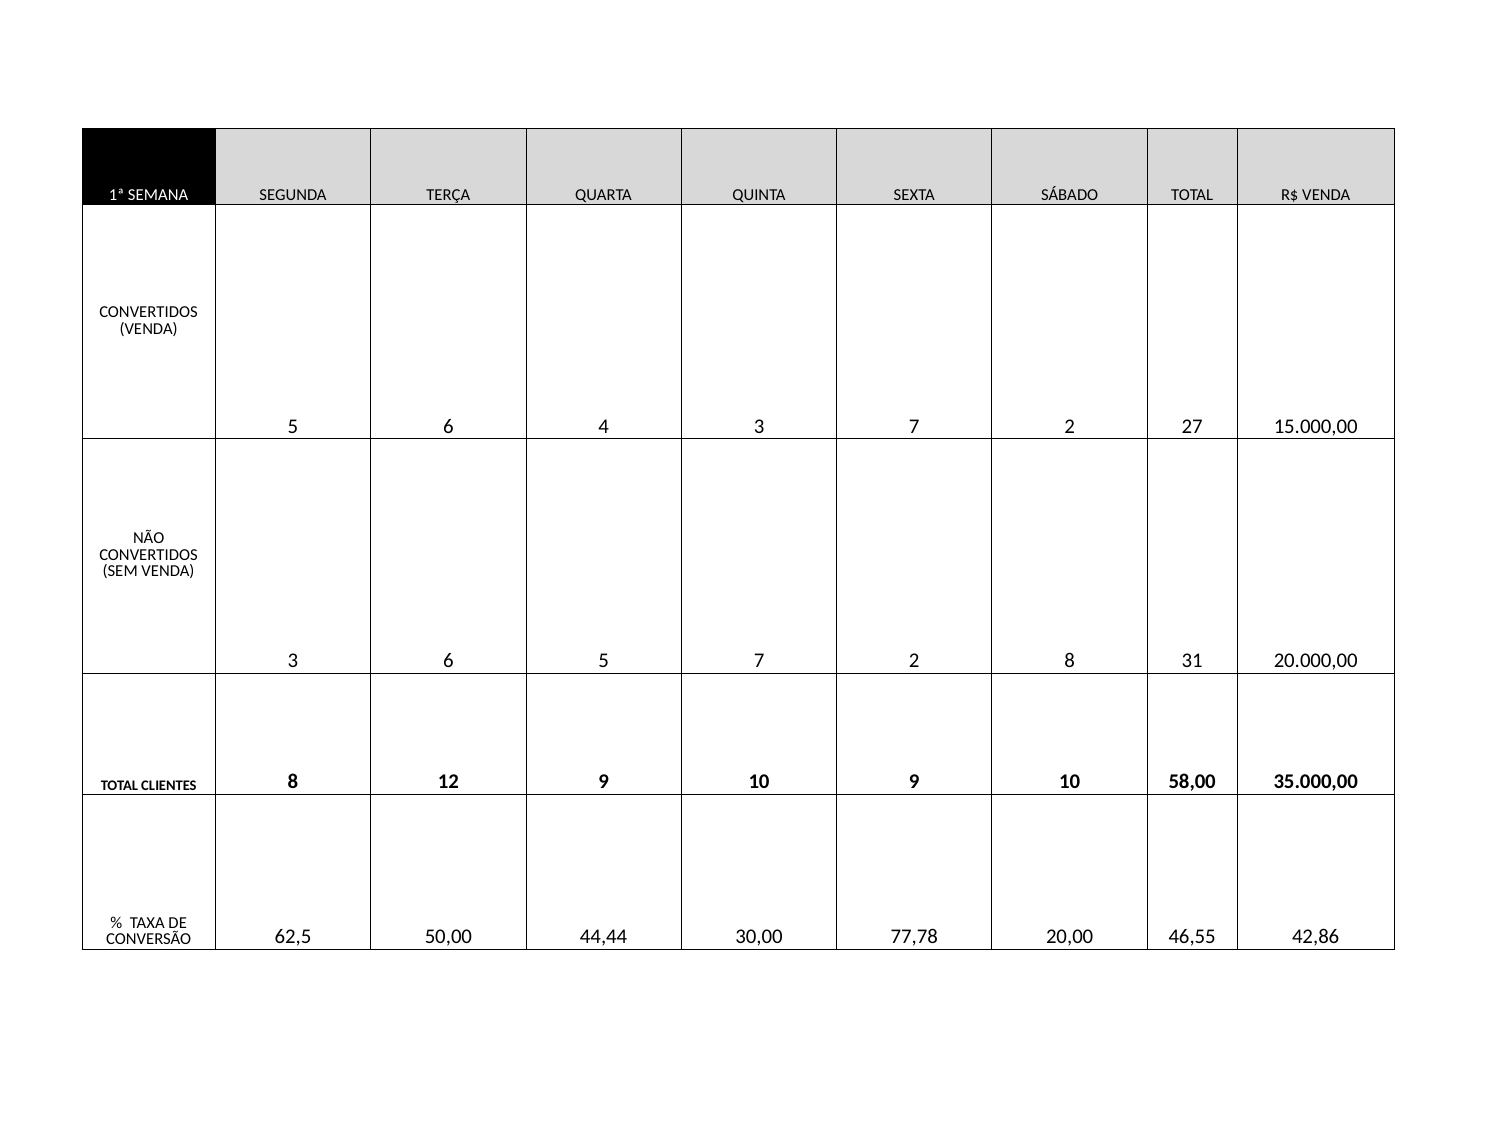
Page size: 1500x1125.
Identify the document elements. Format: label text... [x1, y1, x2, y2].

table_cell 6 [371, 439, 526, 673]
table_cell 8 [216, 674, 370, 794]
table_cell 5 [527, 439, 681, 673]
table_header QUINTA [682, 129, 836, 204]
table_cell % TAXA DE CONVERSÃO [83, 795, 215, 949]
table_cell 46,55 [1148, 795, 1237, 949]
table_cell 10 [992, 674, 1147, 794]
table_cell 12 [371, 674, 526, 794]
table_header QUARTA [527, 129, 681, 204]
table_cell TOTAL CLIENTES [83, 674, 215, 794]
table_header R$ VENDA [1238, 129, 1394, 204]
table_cell 8 [992, 439, 1147, 673]
table_cell CONVERTIDOS (VENDA) [83, 205, 215, 438]
table_cell 44,44 [527, 795, 681, 949]
table_cell 3 [216, 439, 370, 673]
table_cell 20.000,00 [1238, 439, 1394, 673]
table_cell 7 [682, 439, 836, 673]
table_cell 20,00 [992, 795, 1147, 949]
table_cell 15.000,00 [1238, 205, 1394, 438]
table_header SEGUNDA [216, 129, 370, 204]
table_cell NÃO CONVERTIDOS (SEM VENDA) [83, 439, 215, 673]
table_cell 9 [527, 674, 681, 794]
table_header TERÇA [371, 129, 526, 204]
table_cell 58,00 [1148, 674, 1237, 794]
table_cell 5 [216, 205, 370, 438]
table_cell 2 [992, 205, 1147, 438]
table_cell 62,5 [216, 795, 370, 949]
table_cell 4 [527, 205, 681, 438]
table_cell 30,00 [682, 795, 836, 949]
table_cell 50,00 [371, 795, 526, 949]
table_cell 77,78 [837, 795, 991, 949]
table_header SEXTA [837, 129, 991, 204]
table_cell 27 [1148, 205, 1237, 438]
table_cell 3 [682, 205, 836, 438]
table_header SÁBADO [992, 129, 1147, 204]
table_cell 2 [837, 439, 991, 673]
table_cell 31 [1148, 439, 1237, 673]
table_cell 35.000,00 [1238, 674, 1394, 794]
table_cell 9 [837, 674, 991, 794]
table_header 1ª SEMANA [83, 129, 215, 204]
table_cell 7 [837, 205, 991, 438]
table_cell 10 [682, 674, 836, 794]
table_cell 6 [371, 205, 526, 438]
table_cell 42,86 [1238, 795, 1394, 949]
table_header TOTAL [1148, 129, 1237, 204]
